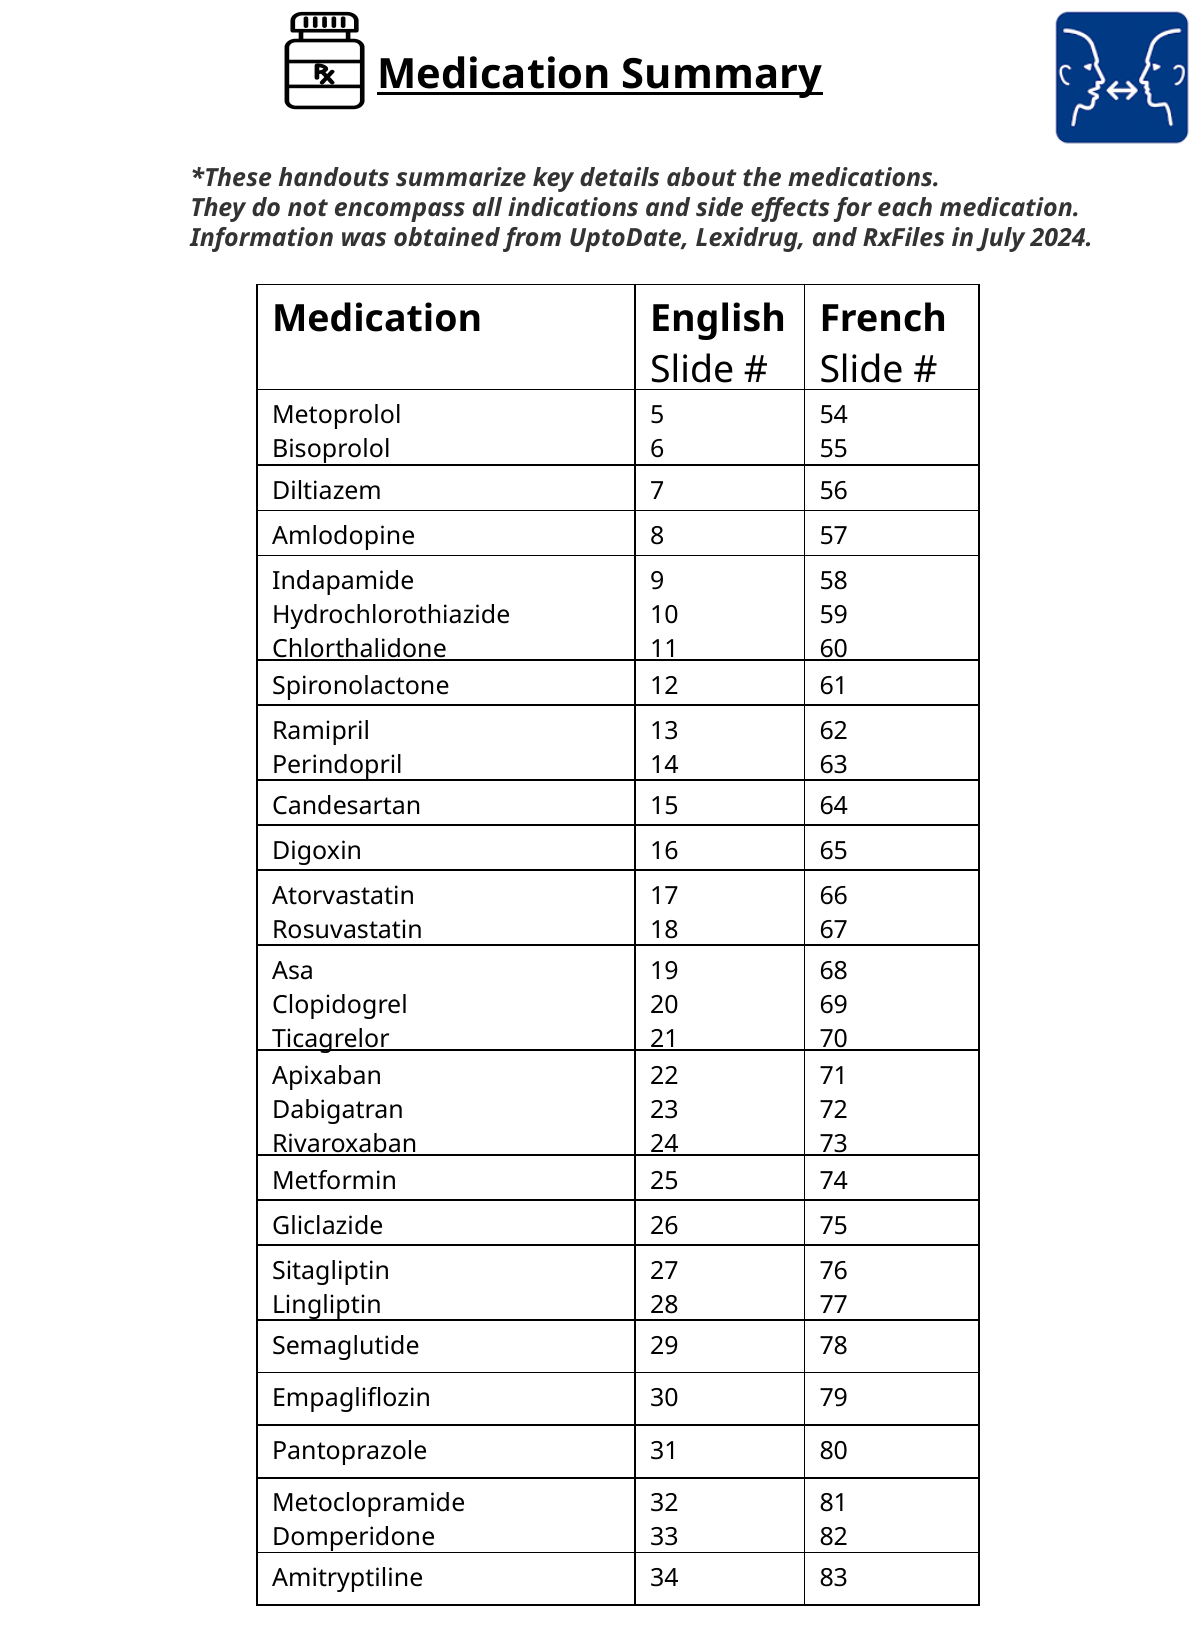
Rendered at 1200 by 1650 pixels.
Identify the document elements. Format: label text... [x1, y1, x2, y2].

table_cell 79 [805, 1373, 978, 1424]
table_header English Slide # [636, 285, 804, 389]
table_cell Indapamide Hydrochlorothiazide Chlorthalidone [258, 556, 634, 659]
text_box *These handouts summarize key details about the medications. They do not encompass all indications and side effects for each medication. Information was obtained from UptoDate, Lexidrug, and RxFiles in July 2024. [175, 153, 1128, 259]
table_cell 19 20 21 [636, 946, 804, 1049]
table_header French Slide # [805, 285, 978, 389]
table_cell 25 [636, 1156, 804, 1199]
table_cell 27 28 [636, 1246, 804, 1319]
table_cell Spironolactone [258, 661, 634, 704]
table_cell Pantoprazole [258, 1426, 634, 1477]
table_cell 17 18 [636, 871, 804, 944]
table_cell 81 82 [805, 1479, 978, 1552]
table_cell 16 [636, 826, 804, 869]
table_cell Semaglutide [258, 1321, 634, 1372]
text_box Medication Summary [393, 39, 917, 105]
table_cell 26 [636, 1201, 804, 1244]
table_cell 5 6 [636, 390, 804, 464]
table_cell 58 59 60 [805, 556, 978, 659]
table_cell Gliclazide [258, 1201, 634, 1244]
table_cell Atorvastatin Rosuvastatin [258, 871, 634, 944]
table_cell Amlodopine [258, 511, 634, 555]
picture [1045, 0, 1200, 157]
table_cell 74 [805, 1156, 978, 1199]
table_cell 71 72 73 [805, 1051, 978, 1154]
table_cell 31 [636, 1426, 804, 1477]
table_cell 22 23 24 [636, 1051, 804, 1154]
table_cell 83 [805, 1553, 978, 1604]
table_cell 65 [805, 826, 978, 869]
table_cell 8 [636, 511, 804, 555]
table_cell 80 [805, 1426, 978, 1477]
table_cell 13 14 [636, 706, 804, 779]
table_cell Diltiazem [258, 466, 634, 510]
table_cell 12 [636, 661, 804, 704]
table_cell 7 [636, 466, 804, 510]
table_cell Apixaban Dabigatran Rivaroxaban [258, 1051, 634, 1154]
table_cell Sitagliptin Lingliptin [258, 1246, 634, 1319]
picture [256, 0, 393, 123]
table_cell Ramipril Perindopril [258, 706, 634, 779]
table_cell 30 [636, 1373, 804, 1424]
table_cell Metformin [258, 1156, 634, 1199]
table_cell 54 55 [805, 390, 978, 464]
table_cell 29 [636, 1321, 804, 1372]
table_cell Metoprolol Bisoprolol [258, 390, 634, 464]
table_cell 64 [805, 781, 978, 824]
table_cell Empagliflozin [258, 1373, 634, 1424]
table_cell 75 [805, 1201, 978, 1244]
table_cell 34 [636, 1553, 804, 1604]
table_cell 62 63 [805, 706, 978, 779]
table_cell 66 67 [805, 871, 978, 944]
table_cell 78 [805, 1321, 978, 1372]
table_cell 76 77 [805, 1246, 978, 1319]
table_cell 68 69 70 [805, 946, 978, 1049]
table_cell Candesartan [258, 781, 634, 824]
table_cell Metoclopramide Domperidone [258, 1479, 634, 1552]
table_header Medication [258, 285, 634, 389]
table_cell 32 33 [636, 1479, 804, 1552]
table_cell 61 [805, 661, 978, 704]
table_cell 15 [636, 781, 804, 824]
table_cell Amitryptiline [258, 1553, 634, 1604]
table_cell Digoxin [258, 826, 634, 869]
table_cell Asa Clopidogrel Ticagrelor [258, 946, 634, 1049]
table_cell 9 10 11 [636, 556, 804, 659]
table_cell 57 [805, 511, 978, 555]
table_cell 56 [805, 466, 978, 510]
